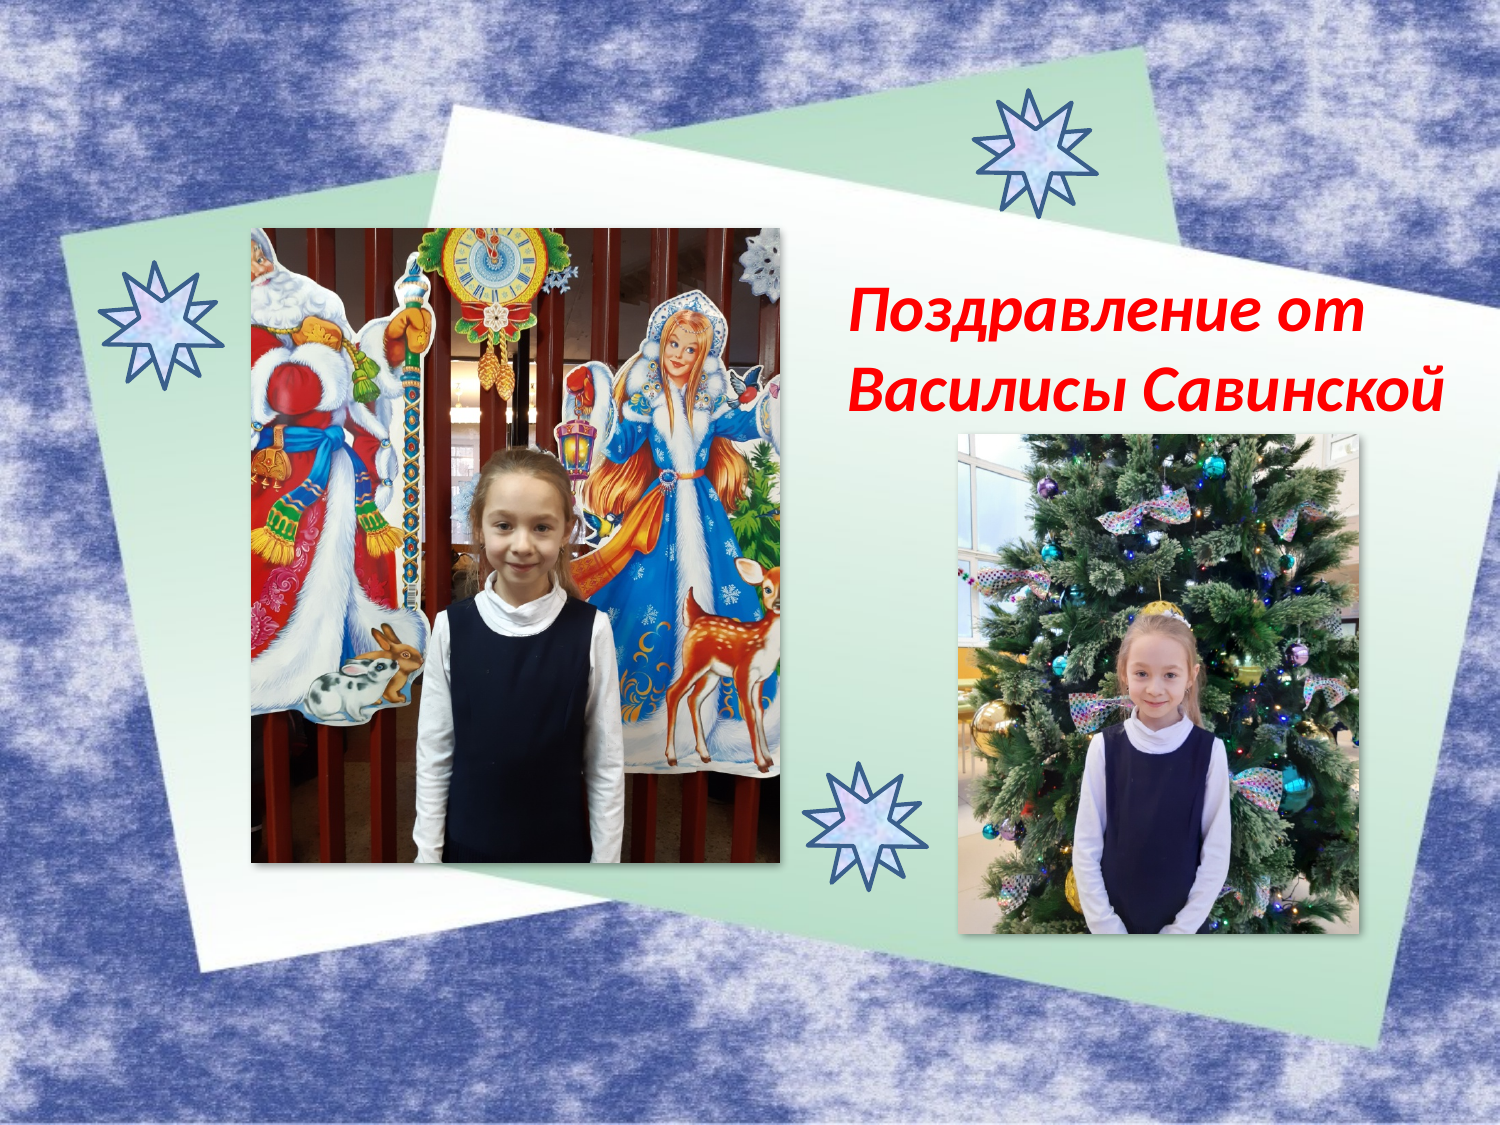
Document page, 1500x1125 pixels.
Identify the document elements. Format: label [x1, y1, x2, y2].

text_box [974, 89, 1092, 208]
picture [0, 0, 1500, 1125]
text_box [804, 762, 922, 881]
text_box [100, 261, 218, 380]
